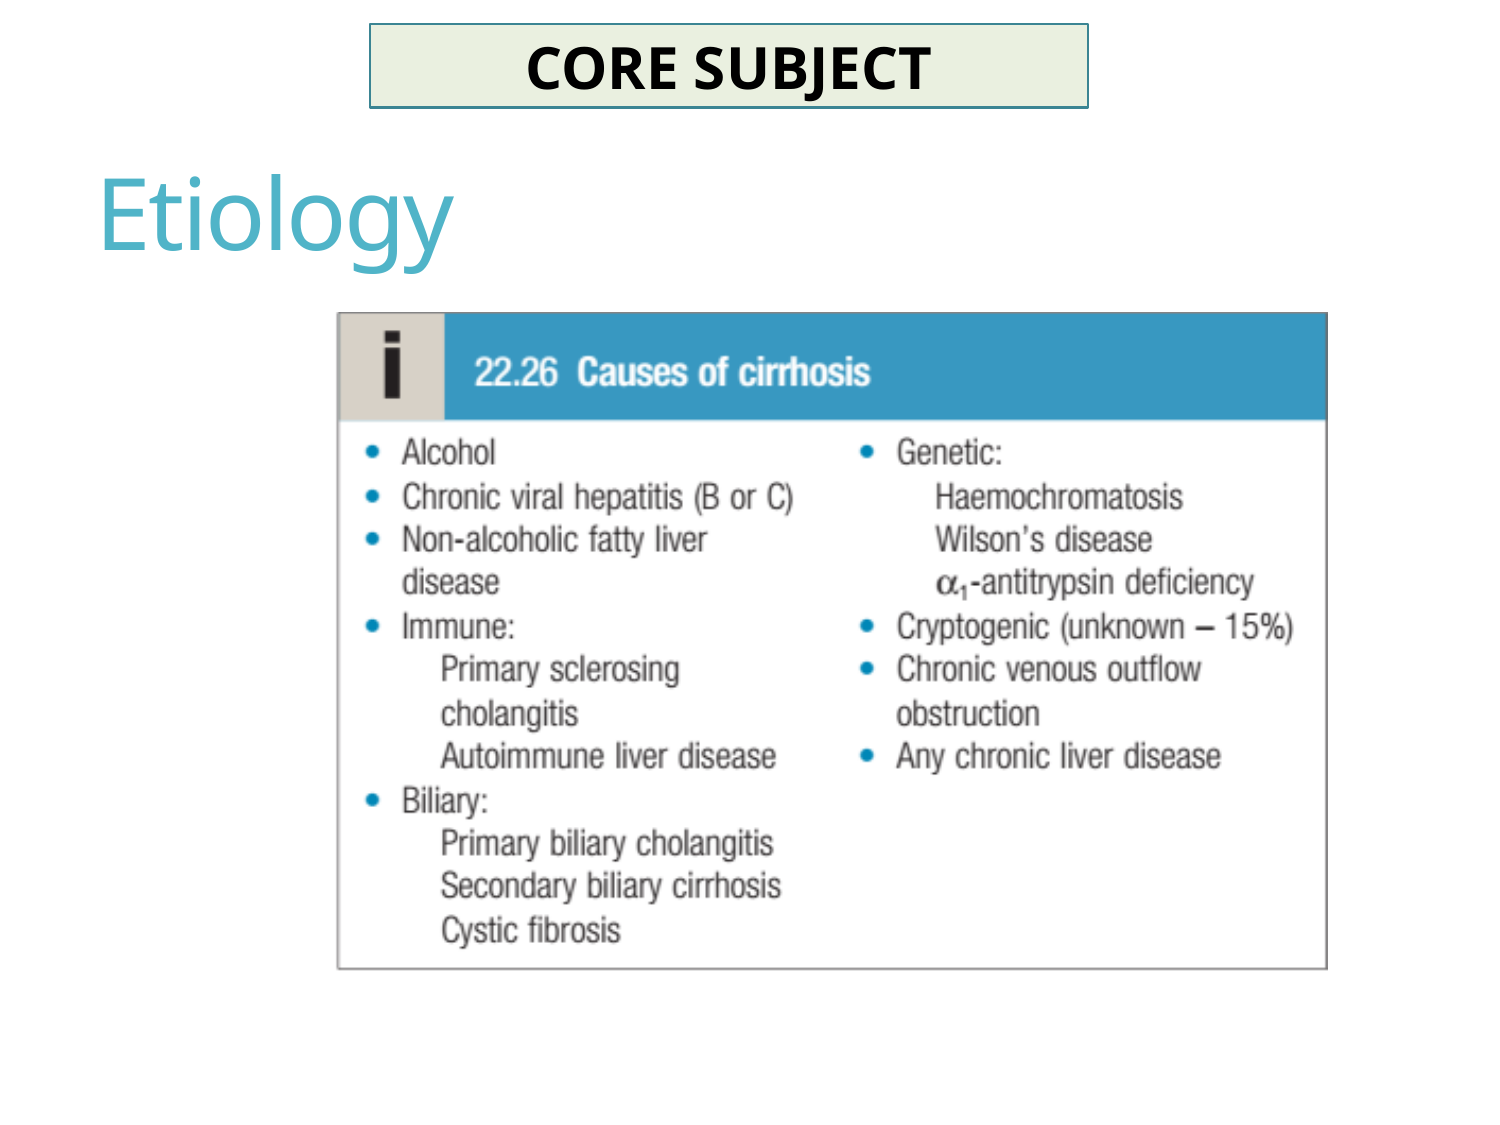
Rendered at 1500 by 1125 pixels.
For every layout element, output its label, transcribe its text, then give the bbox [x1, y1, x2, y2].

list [320, 312, 1328, 979]
title Etiology [80, 81, 1407, 354]
text_box CORE SUBJECT [369, 23, 1089, 109]
